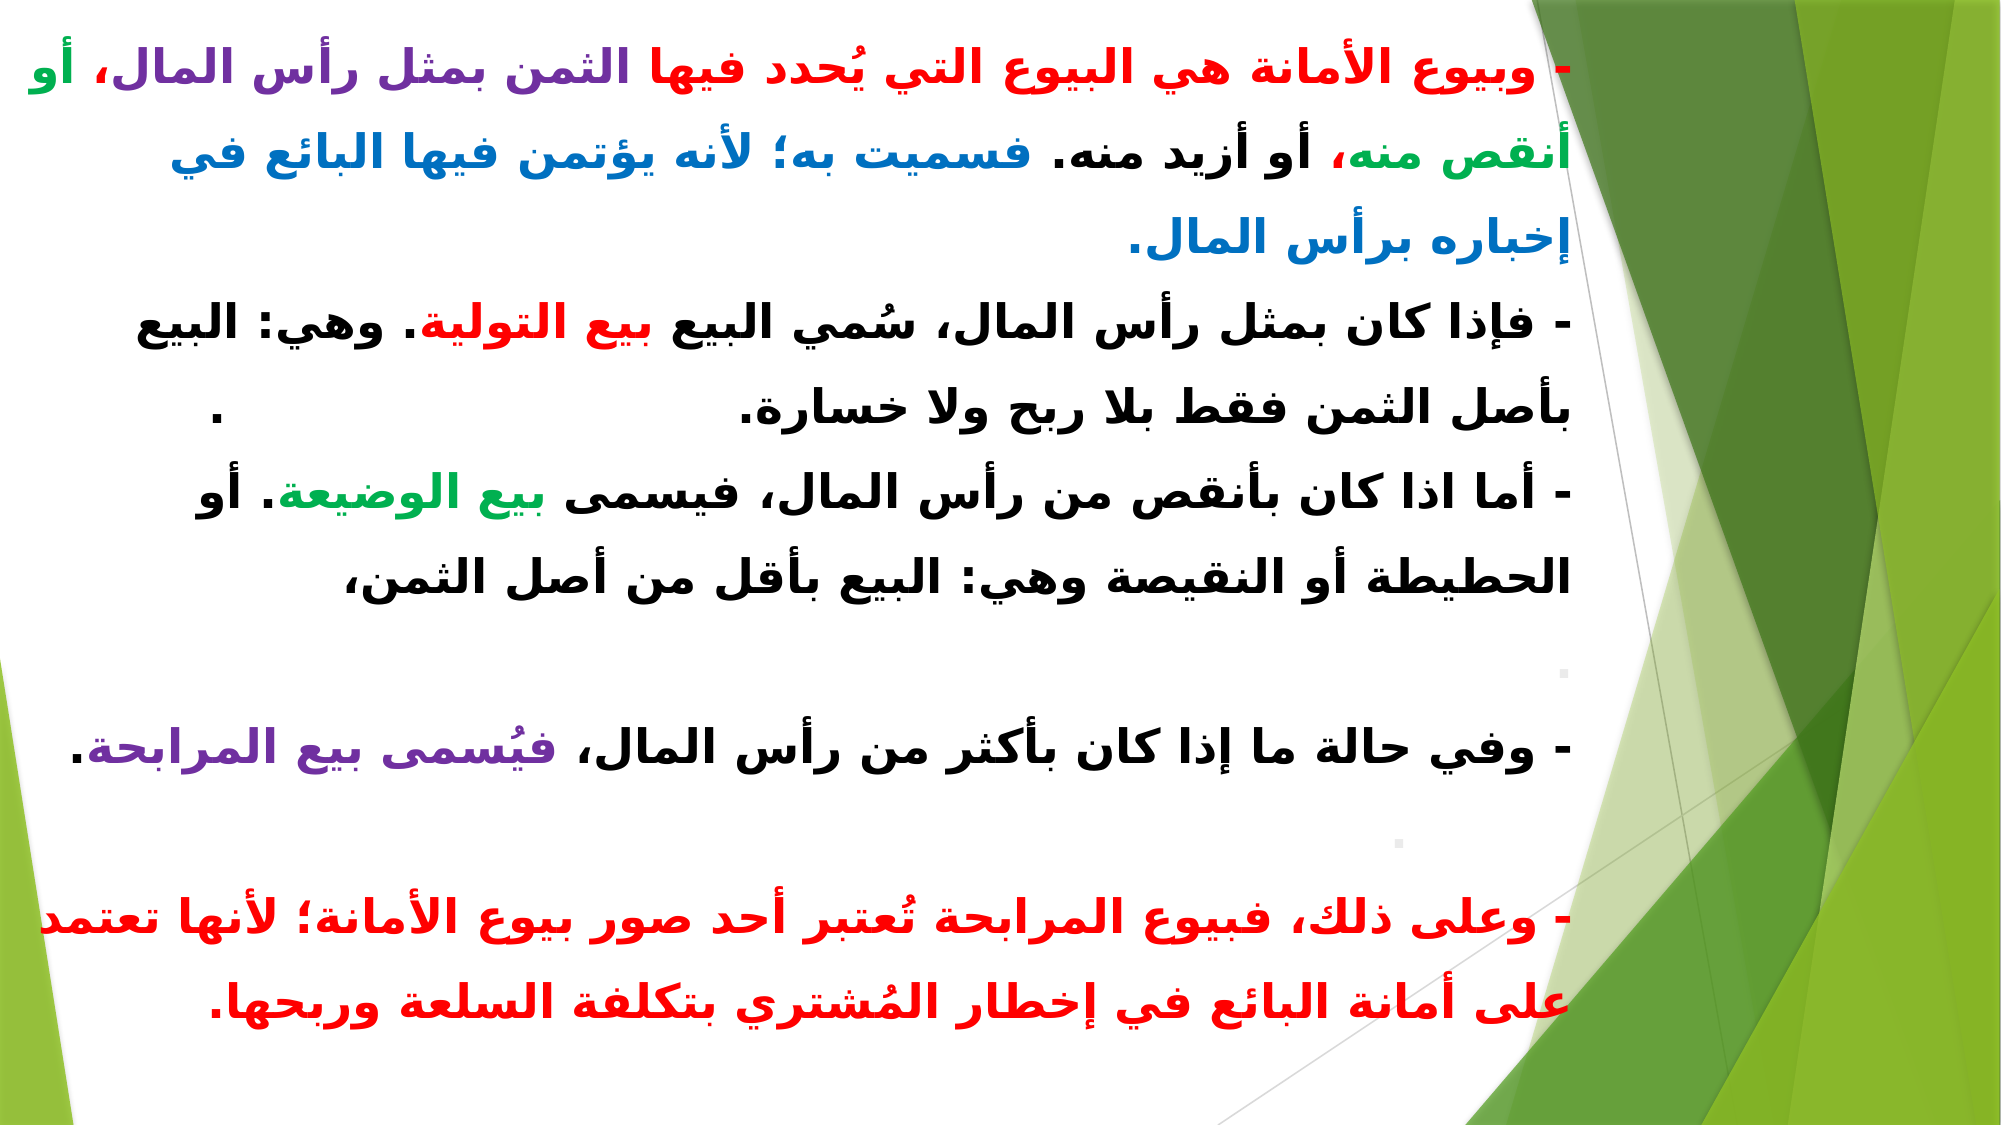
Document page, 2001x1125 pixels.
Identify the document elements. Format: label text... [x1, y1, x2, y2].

title - وبيوع الأمانة هي البيوع التي يُحدد فيها الثمن بمثل رأس المال، أو أنقص منه، أو أزيد منه. فسميت به؛ لأنه يؤتمن فيها البائع في إخباره برأس المال. - فإذا كان بمثل رأس المال، سُمي البيع بيع التولية. وهي: البيع بأصل الثمن فقط بلا ربح ولا خسارة. . - أما اذا كان بأنقص من رأس المال، فيسمى بيع الوضيعة. أو الحطيطة أو النقيصة وهي: البيع بأقل من أصل الثمن، . - وفي حالة ما إذا كان بأكثر من رأس المال، فيُسمى بيع المرابحة. . - وعلى ذلك، فبيوع المرابحة تُعتبر أحد صور بيوع الأمانة؛ لأنها تعتمد على أمانة البائع في إخطار المُشتري بتكلفة السلعة وربحها. [13, 0, 1589, 1114]
